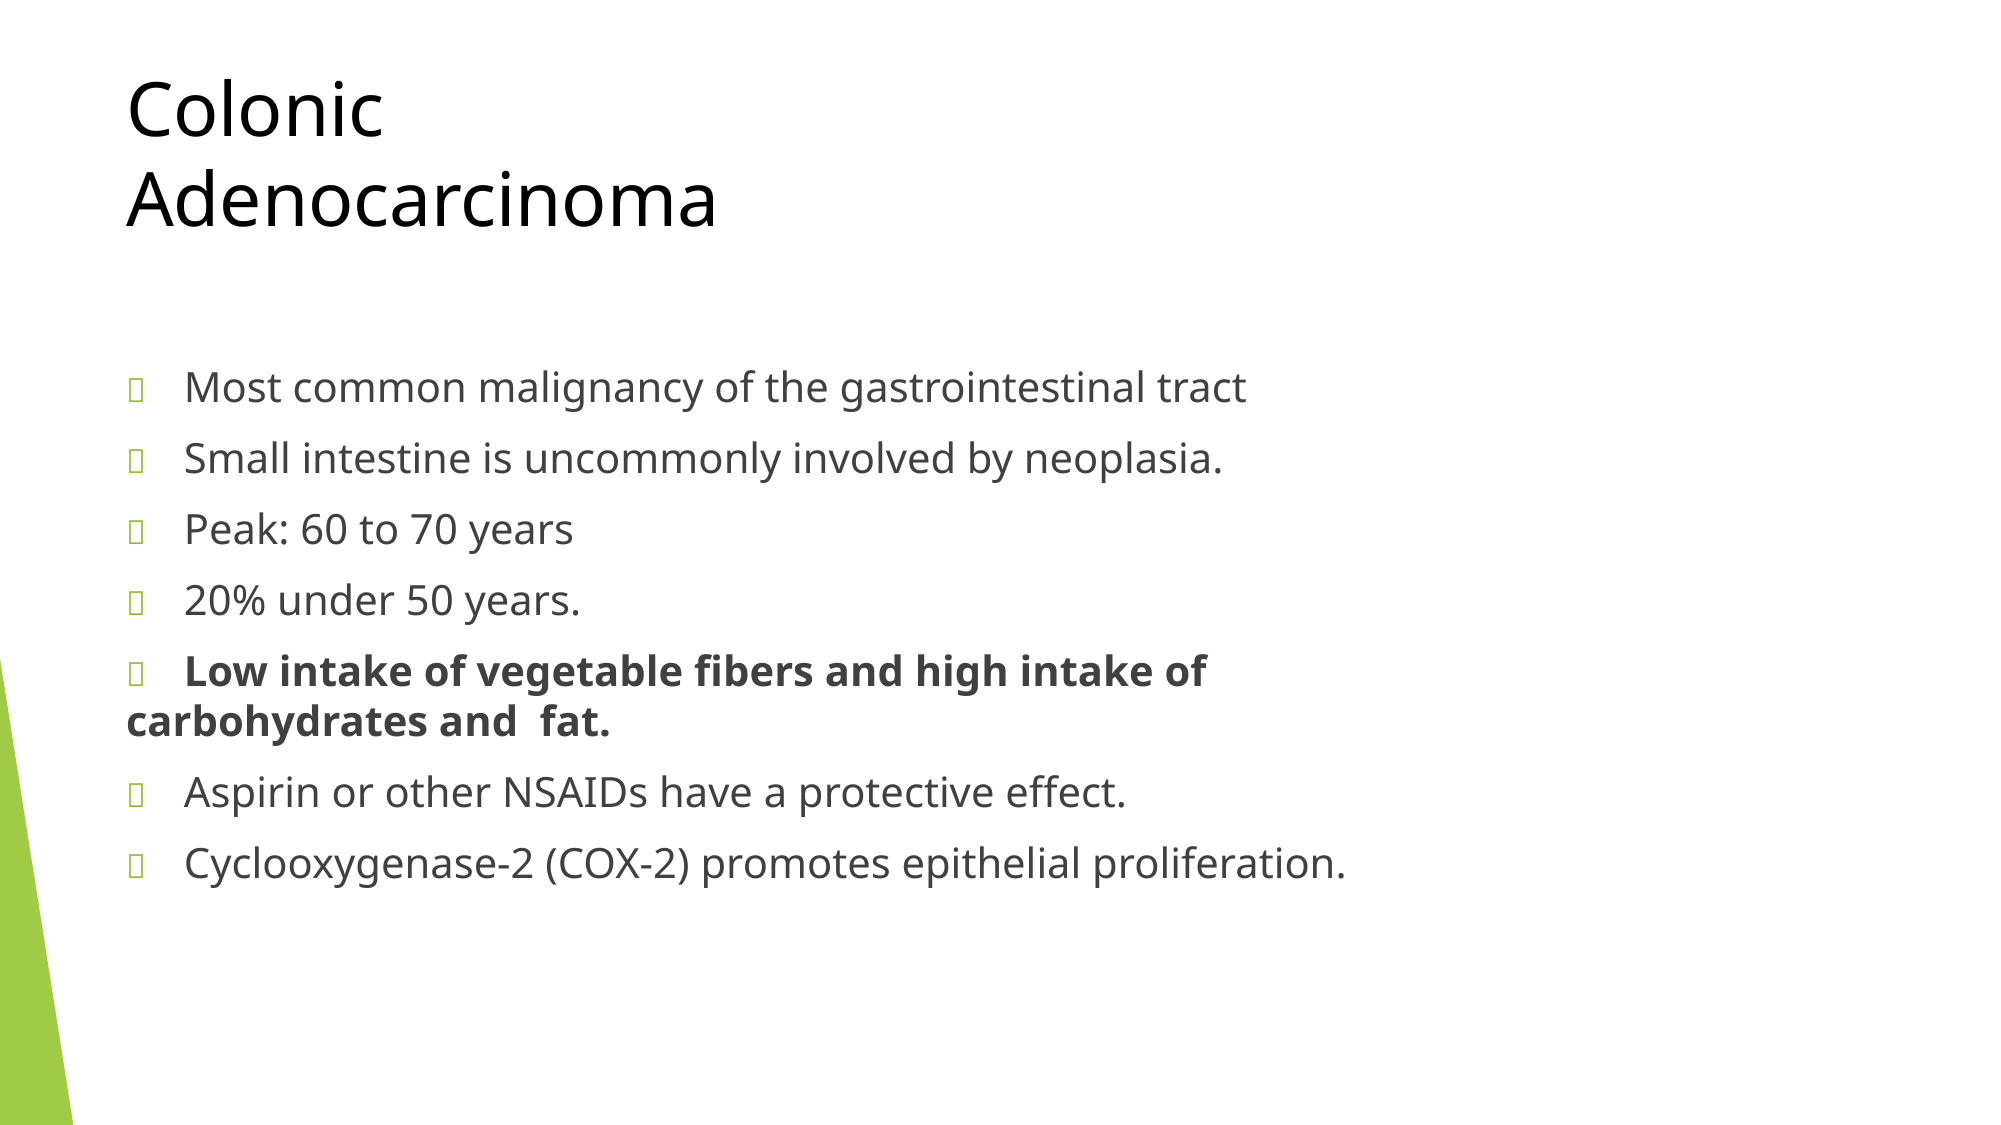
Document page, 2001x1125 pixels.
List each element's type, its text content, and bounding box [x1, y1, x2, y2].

text_box  Most common malignancy of the gastrointestinal tract  Small intestine is uncommonly involved by neoplasia.  Peak: 60 to 70 years  20% under 50 years.  Low intake of vegetable fibers and high intake of carbohydrates and fat.  Aspirin or other NSAIDs have a protective effect.  Cyclooxygenase-2 (COX-2) promotes epithelial proliferation. [123, 337, 1497, 887]
title Colonic Adenocarcinoma [123, 55, 950, 246]
text_box [0, 658, 74, 1125]
